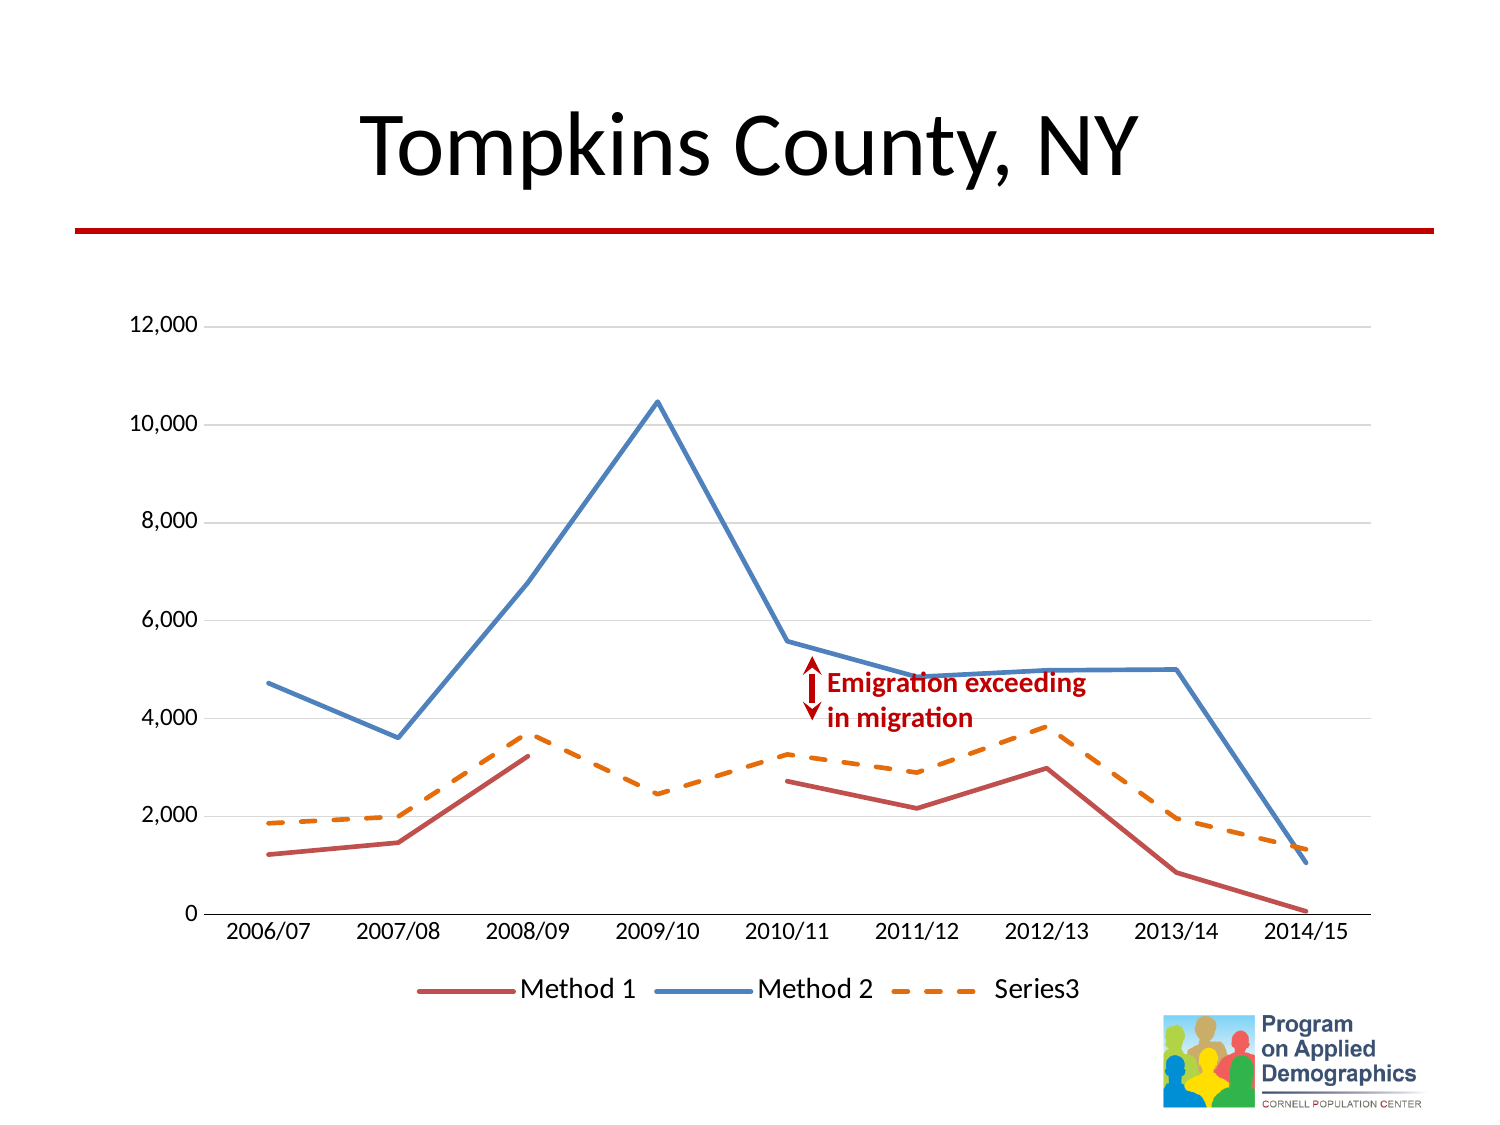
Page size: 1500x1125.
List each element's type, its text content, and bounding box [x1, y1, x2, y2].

chart [102, 299, 1398, 1013]
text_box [812, 655, 1116, 778]
title Tompkins County, NY [75, 45, 1425, 233]
picture [1162, 1014, 1435, 1108]
